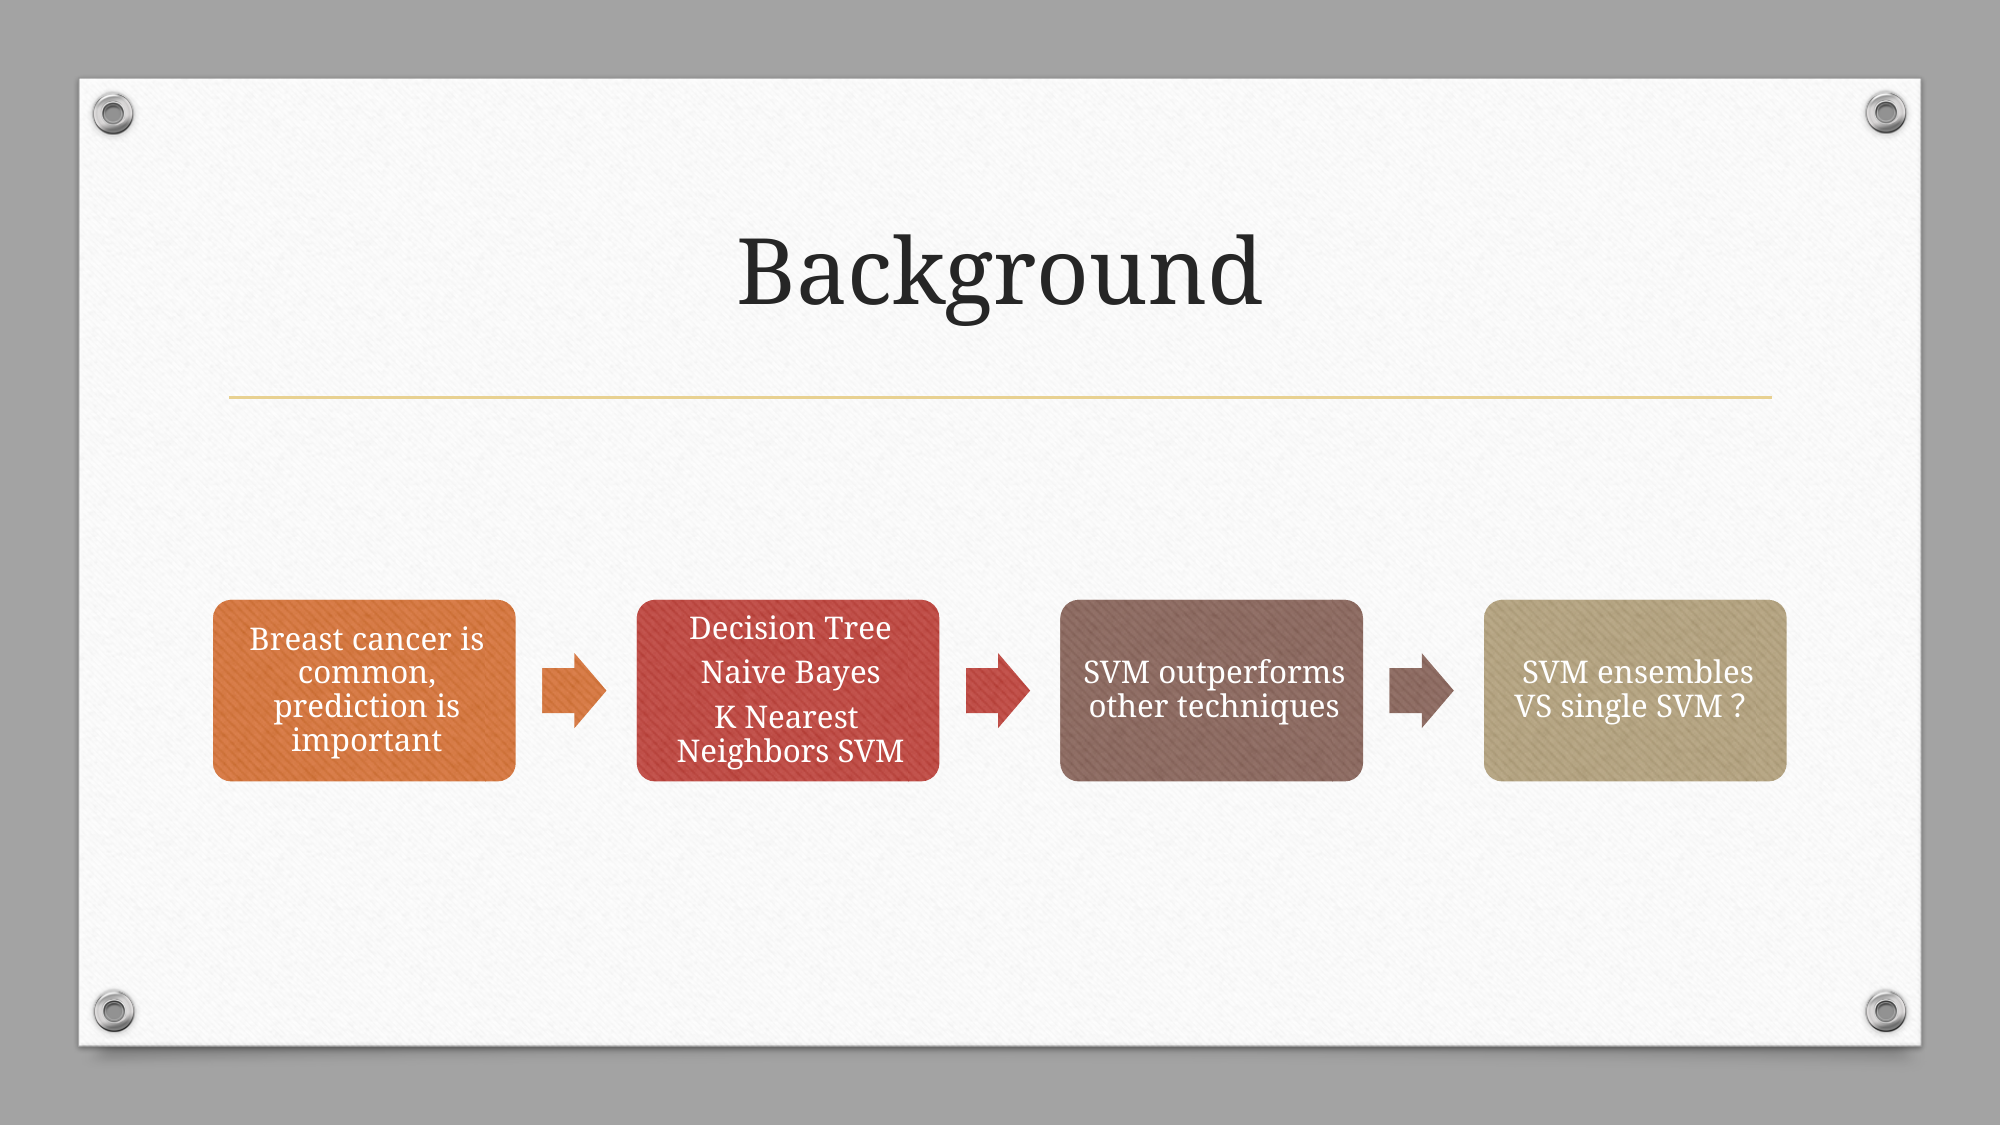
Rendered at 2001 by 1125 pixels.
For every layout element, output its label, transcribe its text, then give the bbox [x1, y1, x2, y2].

picture [0, 0, 2000, 1125]
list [212, 454, 1788, 927]
title Background [212, 161, 1788, 375]
